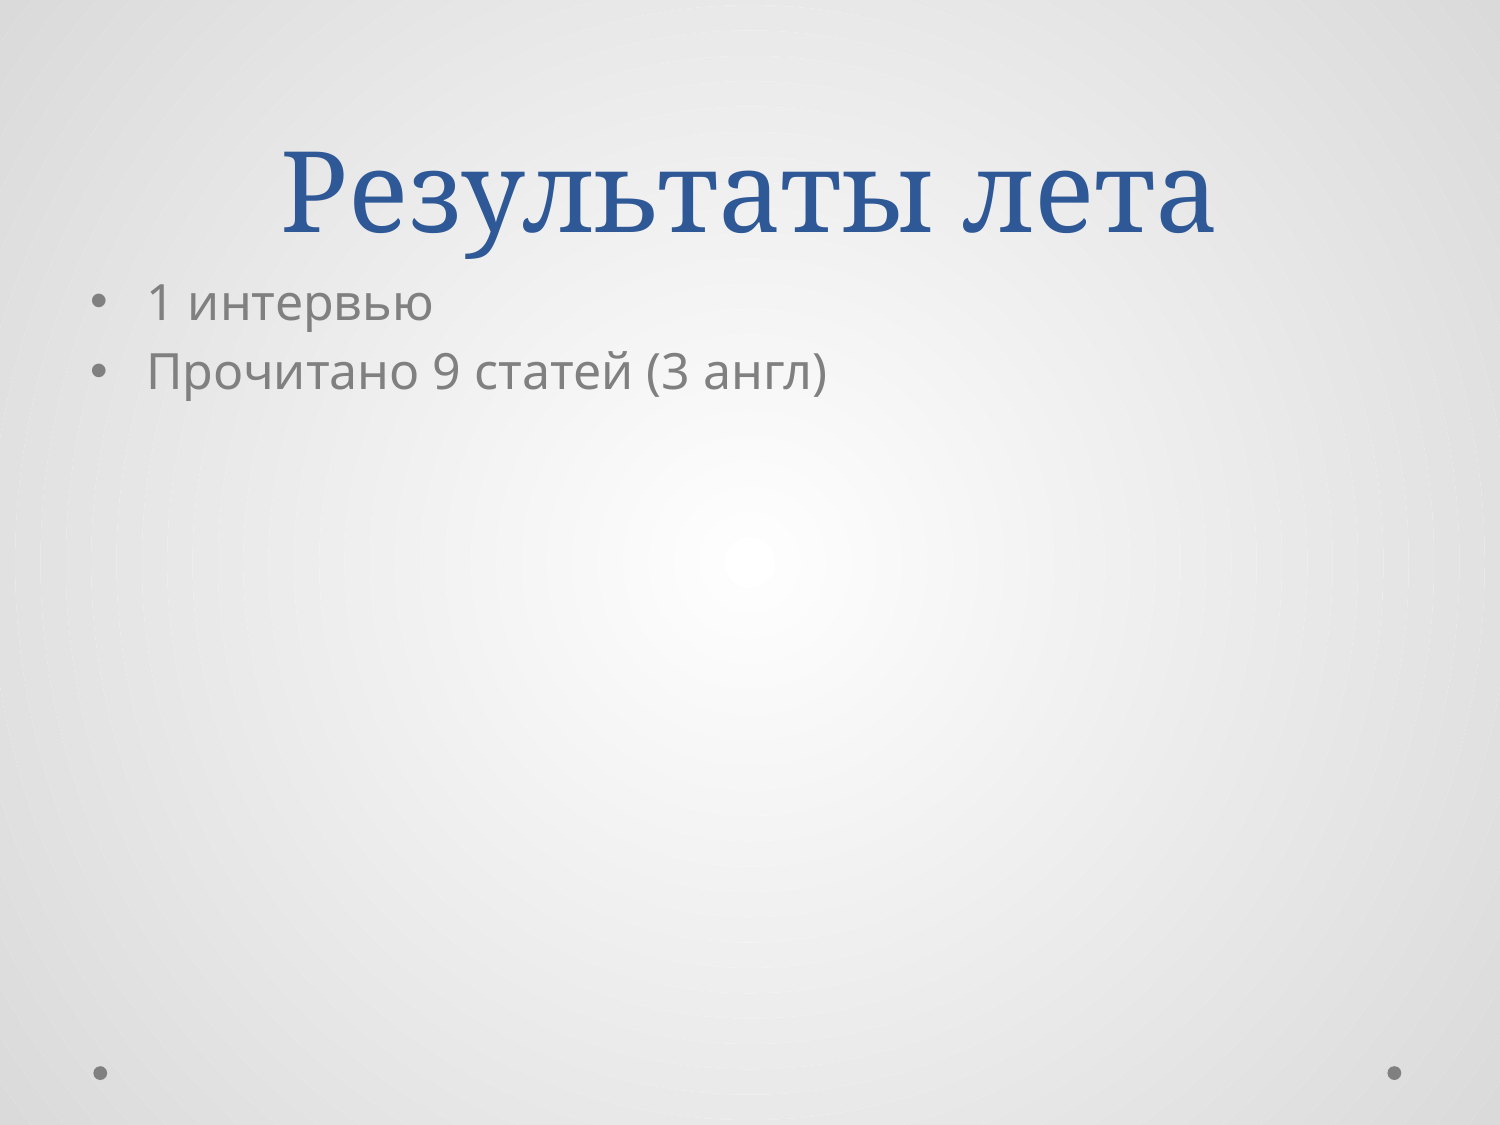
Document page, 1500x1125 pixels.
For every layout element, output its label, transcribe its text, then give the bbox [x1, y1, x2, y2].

title Результаты лета [75, 0, 1425, 262]
list 1 интервью Прочитано 9 статей (3 англ) [75, 262, 1425, 1005]
